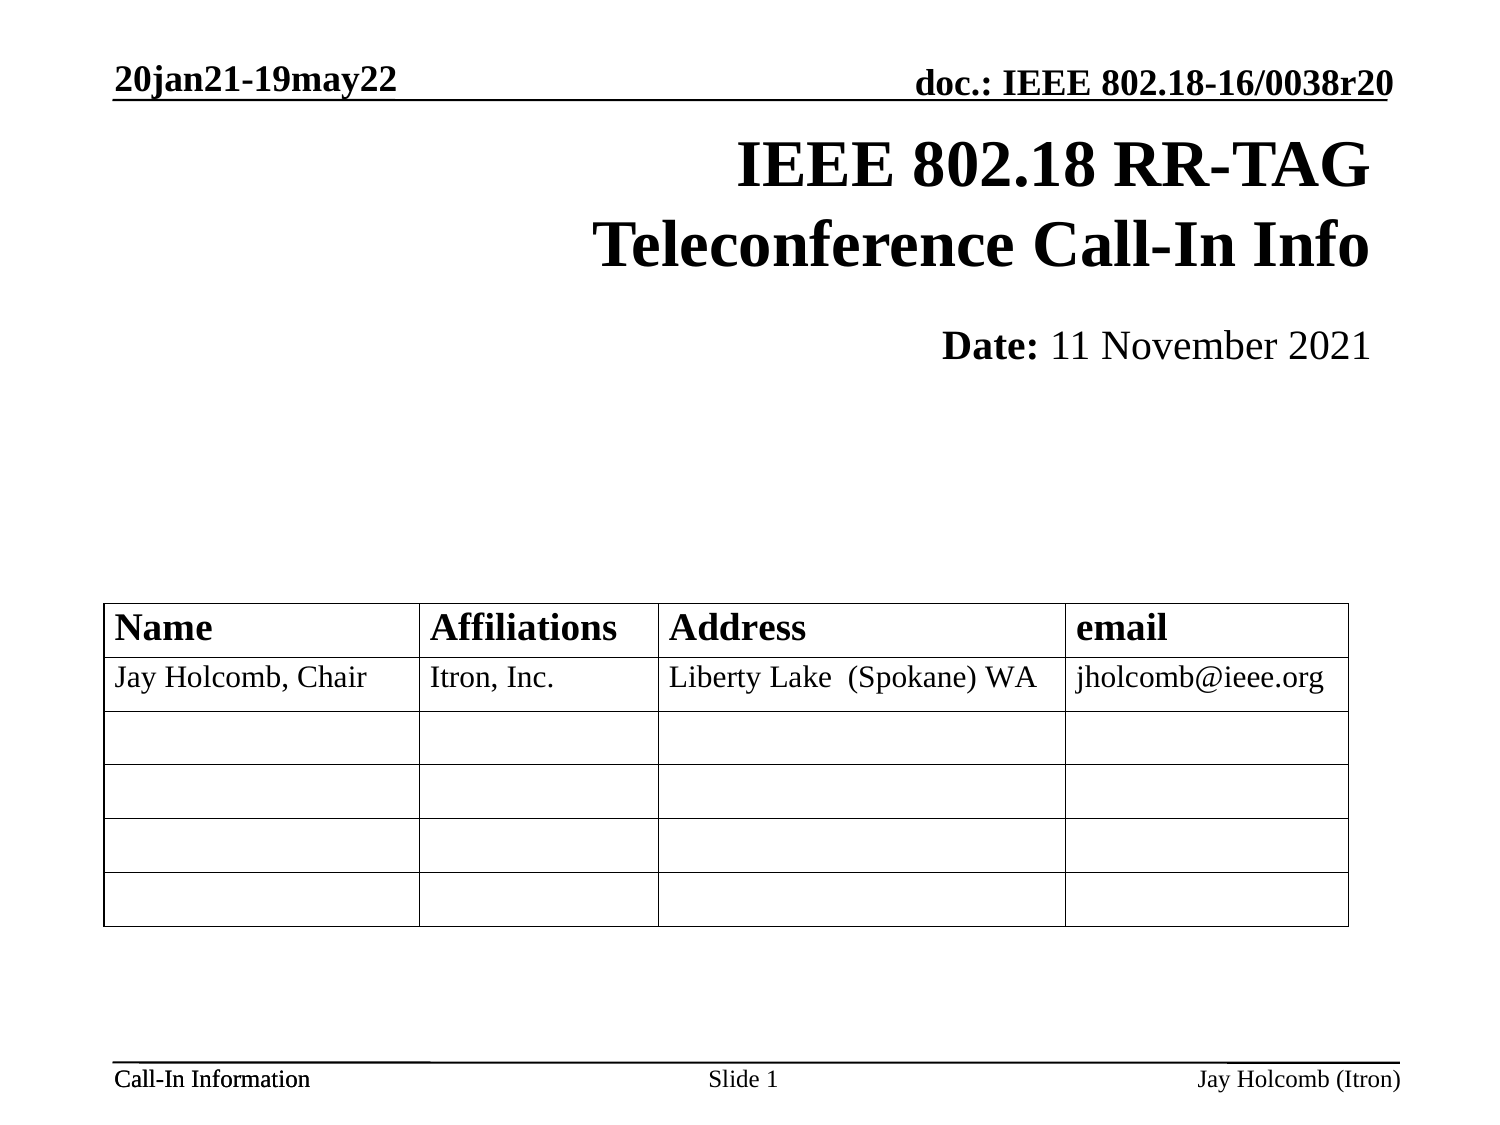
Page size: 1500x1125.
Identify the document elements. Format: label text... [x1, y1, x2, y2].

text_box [89, 602, 1402, 1009]
slide_number Slide 1 [687, 1061, 800, 1123]
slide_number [114, 54, 476, 100]
footer Jay Holcomb (Itron) [878, 1061, 1402, 1093]
text_box Date: 11 November 2021 [112, 309, 1388, 375]
title IEEE 802.18 RR-TAG Teleconference Call-In Info [112, 112, 1388, 288]
